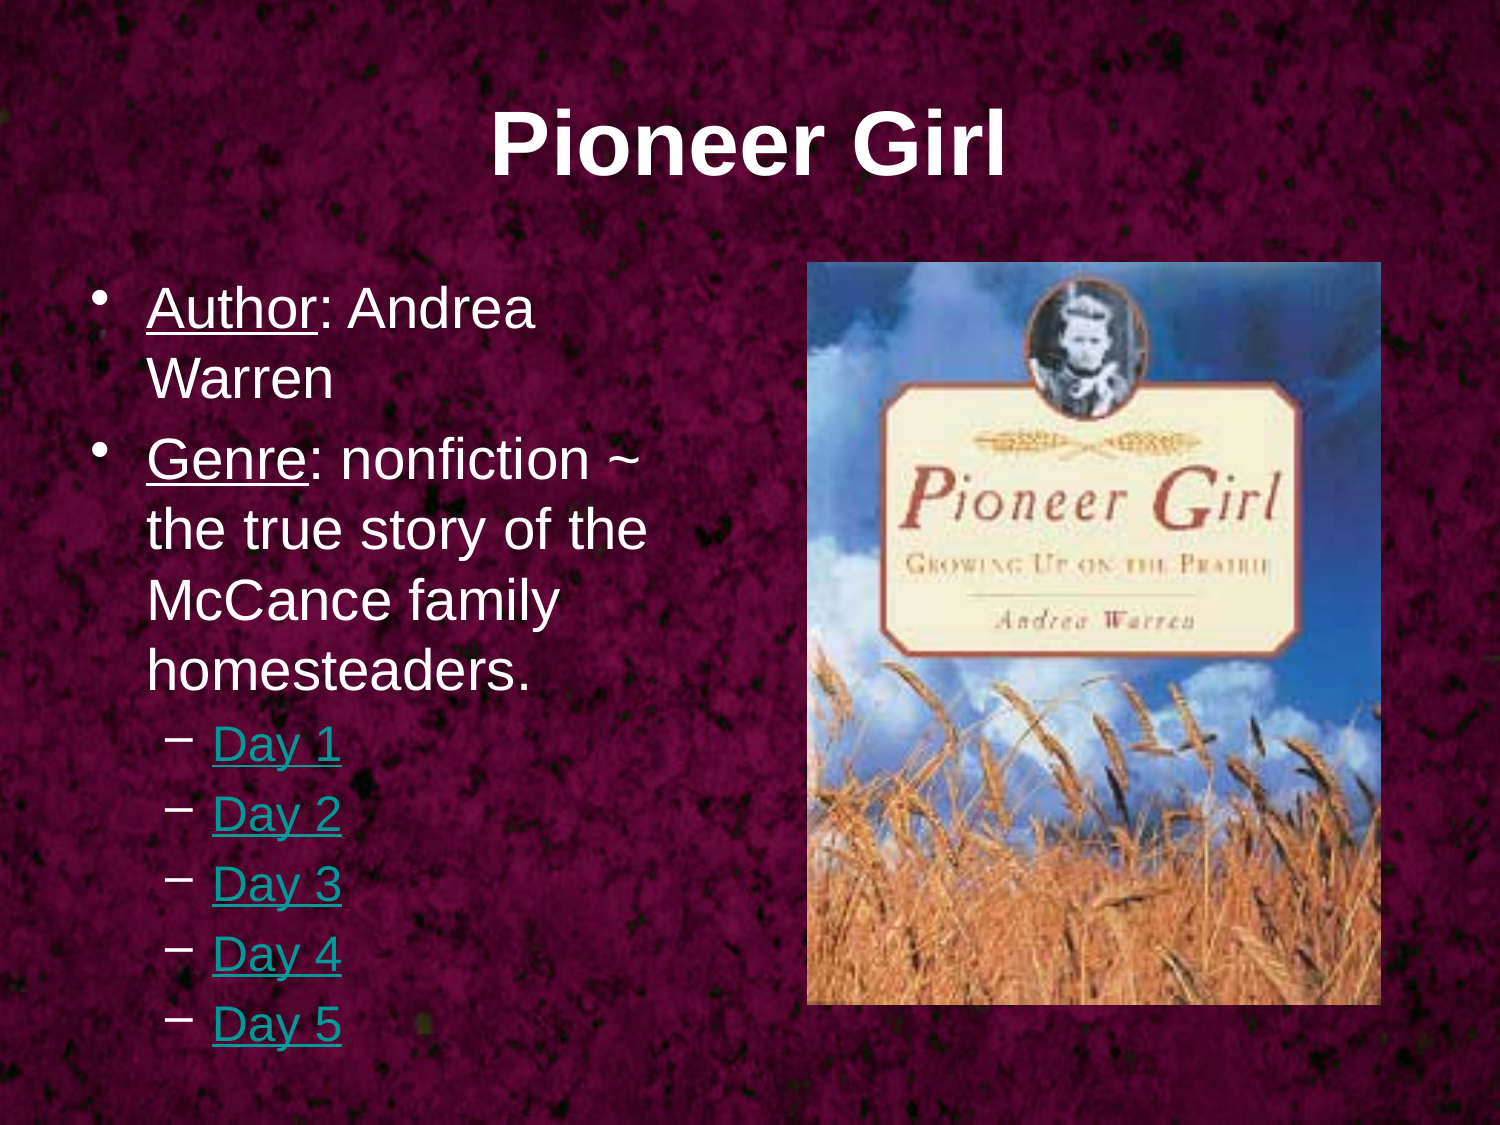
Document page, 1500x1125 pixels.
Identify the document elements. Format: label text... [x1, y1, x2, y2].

title Pioneer Girl [74, 44, 1426, 233]
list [762, 262, 1426, 1006]
list Author: Andrea Warren Genre: nonfiction ~ the true story of the McCance family homesteaders. Day 1 Day 2 Day 3 Day 4 Day 5 [74, 262, 738, 1006]
picture [0, 0, 1500, 1125]
